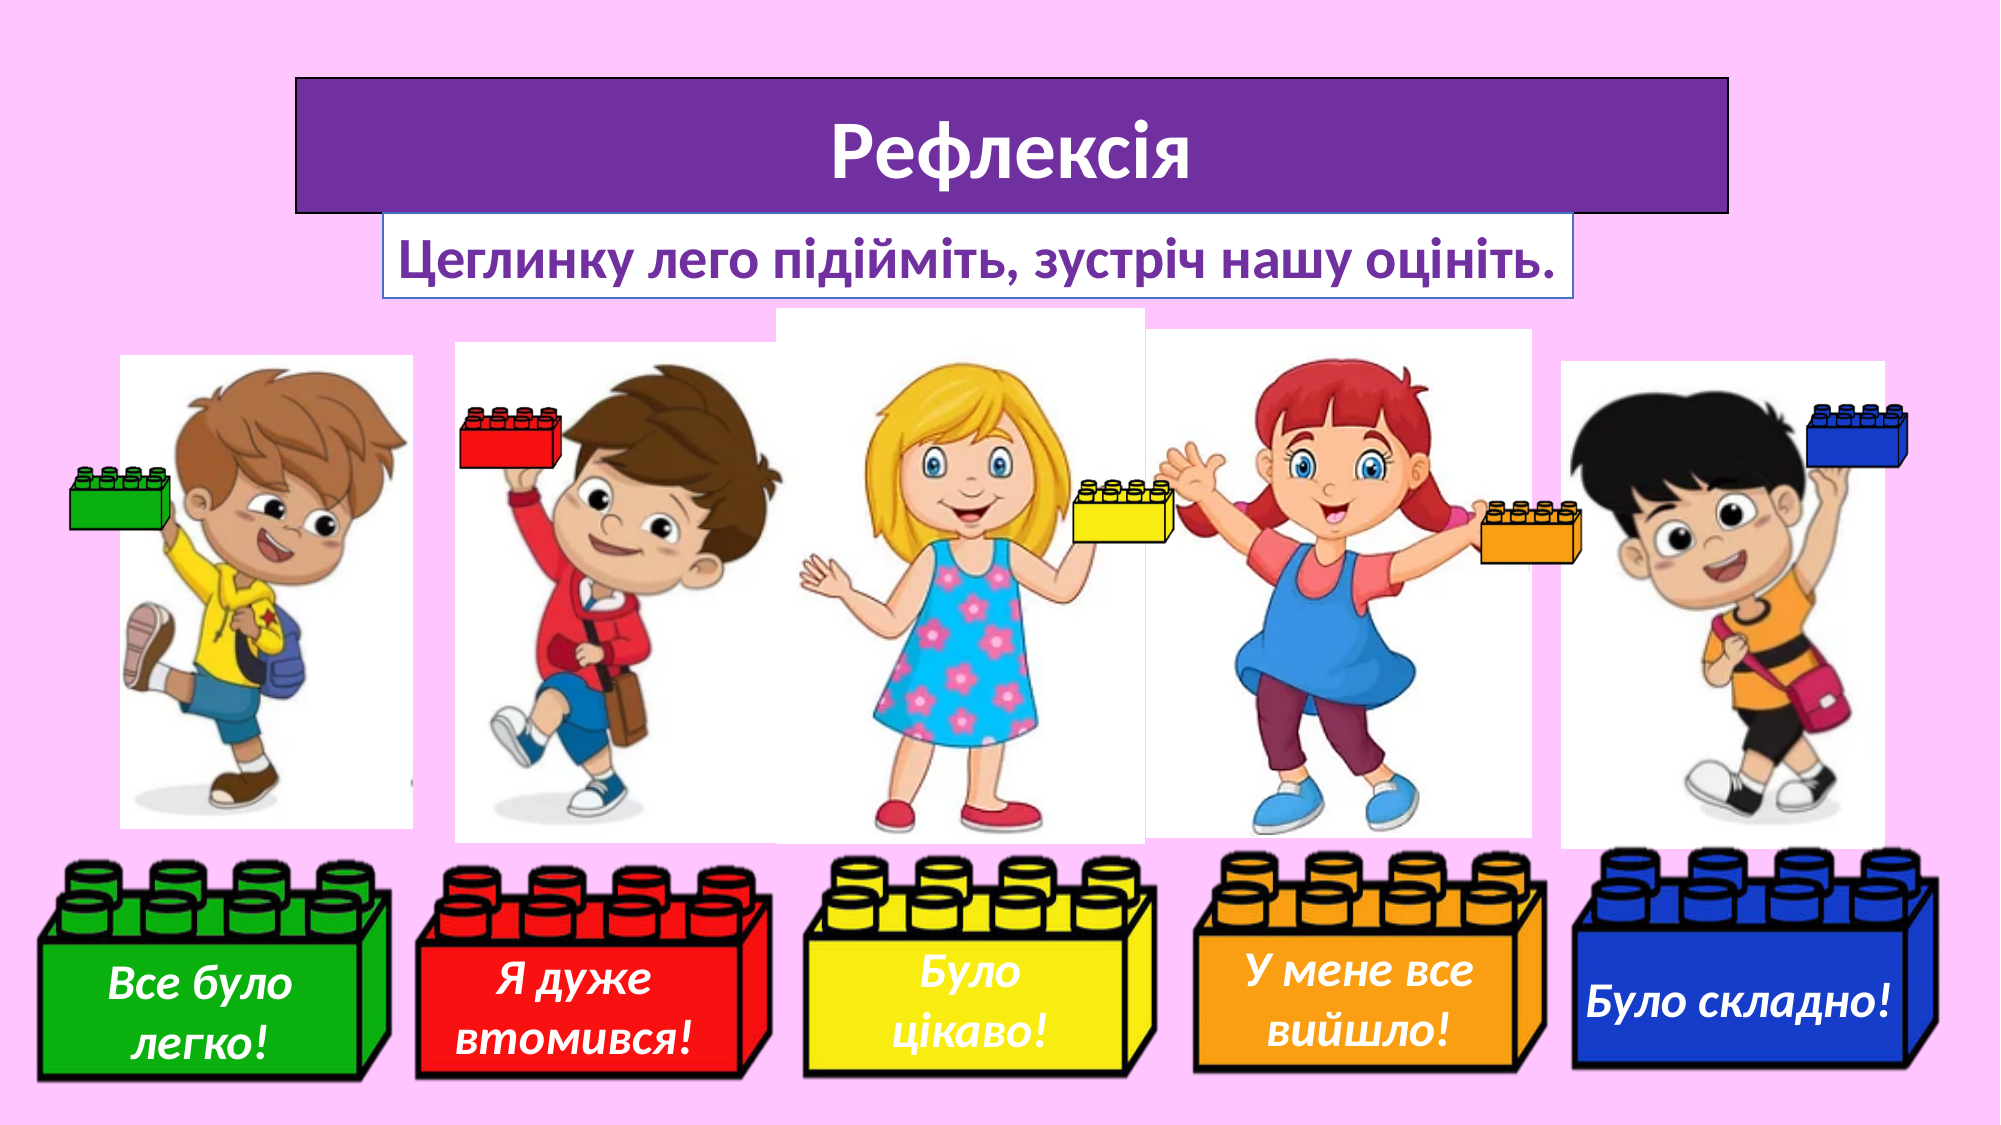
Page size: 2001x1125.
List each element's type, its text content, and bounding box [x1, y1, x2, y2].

text_box Цеглинку лего підійміть, зустріч нашу оцініть. [382, 212, 1574, 299]
text_box Рефлексія [295, 77, 1729, 214]
picture [29, 308, 1950, 1125]
